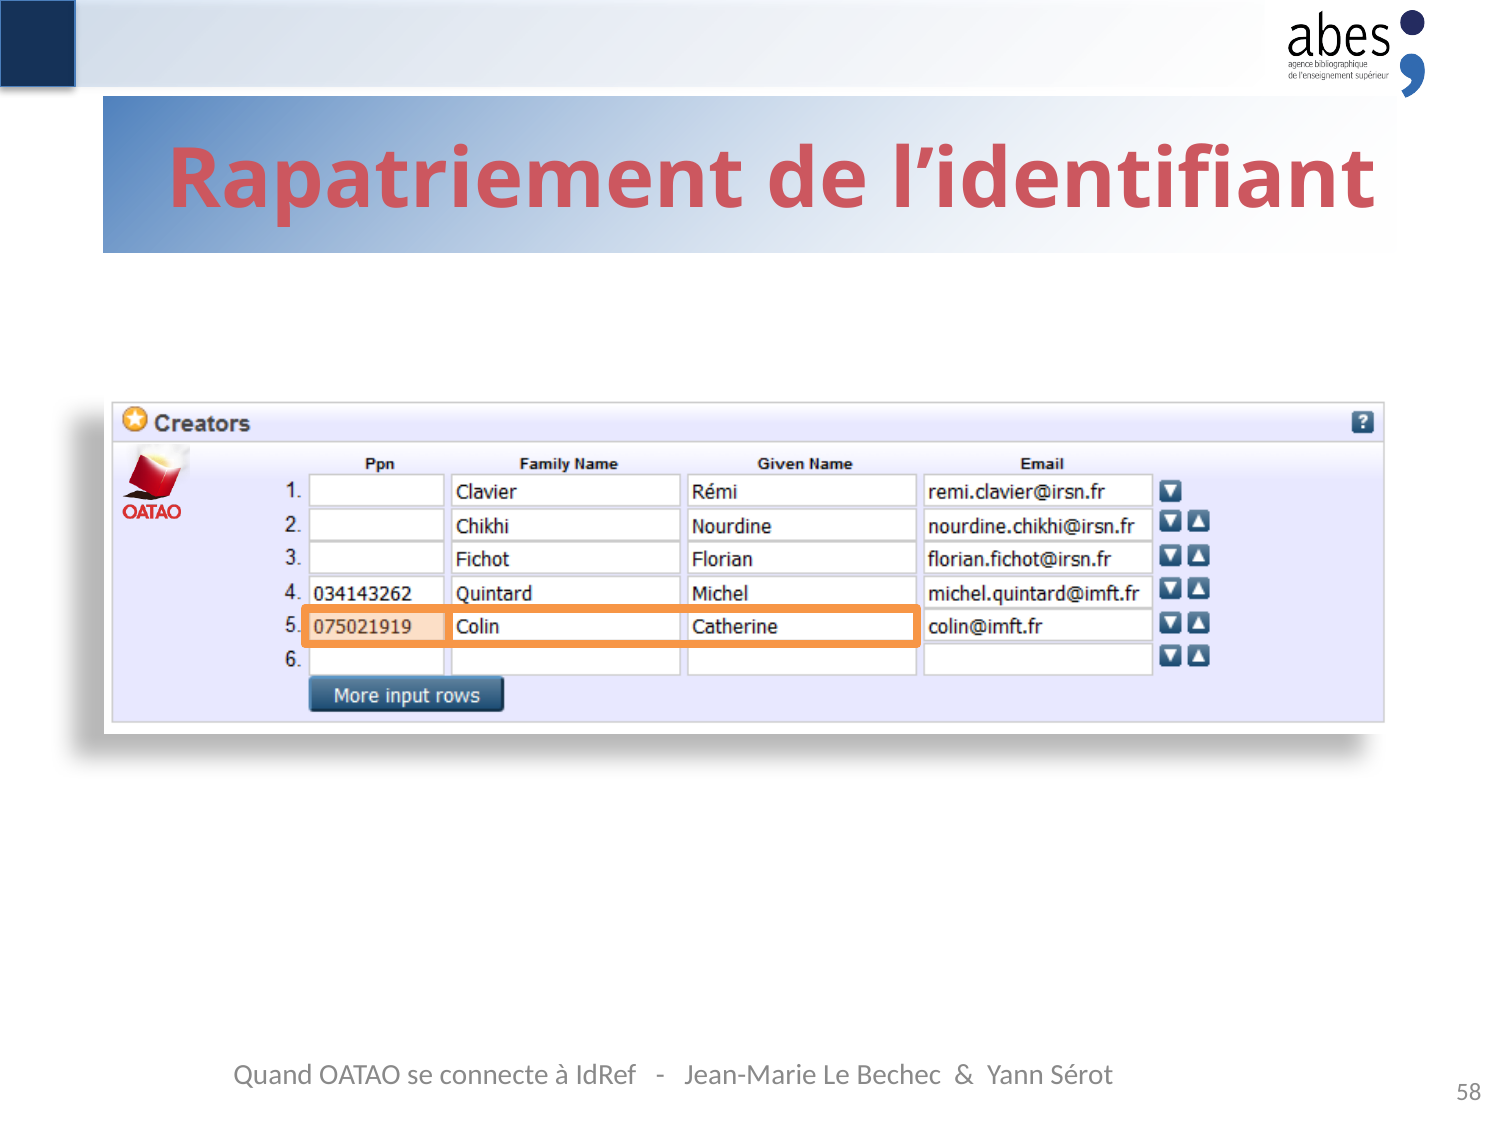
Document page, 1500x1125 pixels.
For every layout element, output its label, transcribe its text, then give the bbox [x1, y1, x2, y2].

footer Quand OATAO se connecte à IdRef - Jean-Marie Le Bechec & Yann Sérot [218, 1042, 1147, 1103]
slide_number 58 [1424, 1060, 1497, 1121]
picture [1288, 10, 1425, 98]
list [119, 289, 1442, 1003]
picture [104, 391, 1396, 734]
title Rapatriement de l’identifiant [103, 96, 1397, 253]
